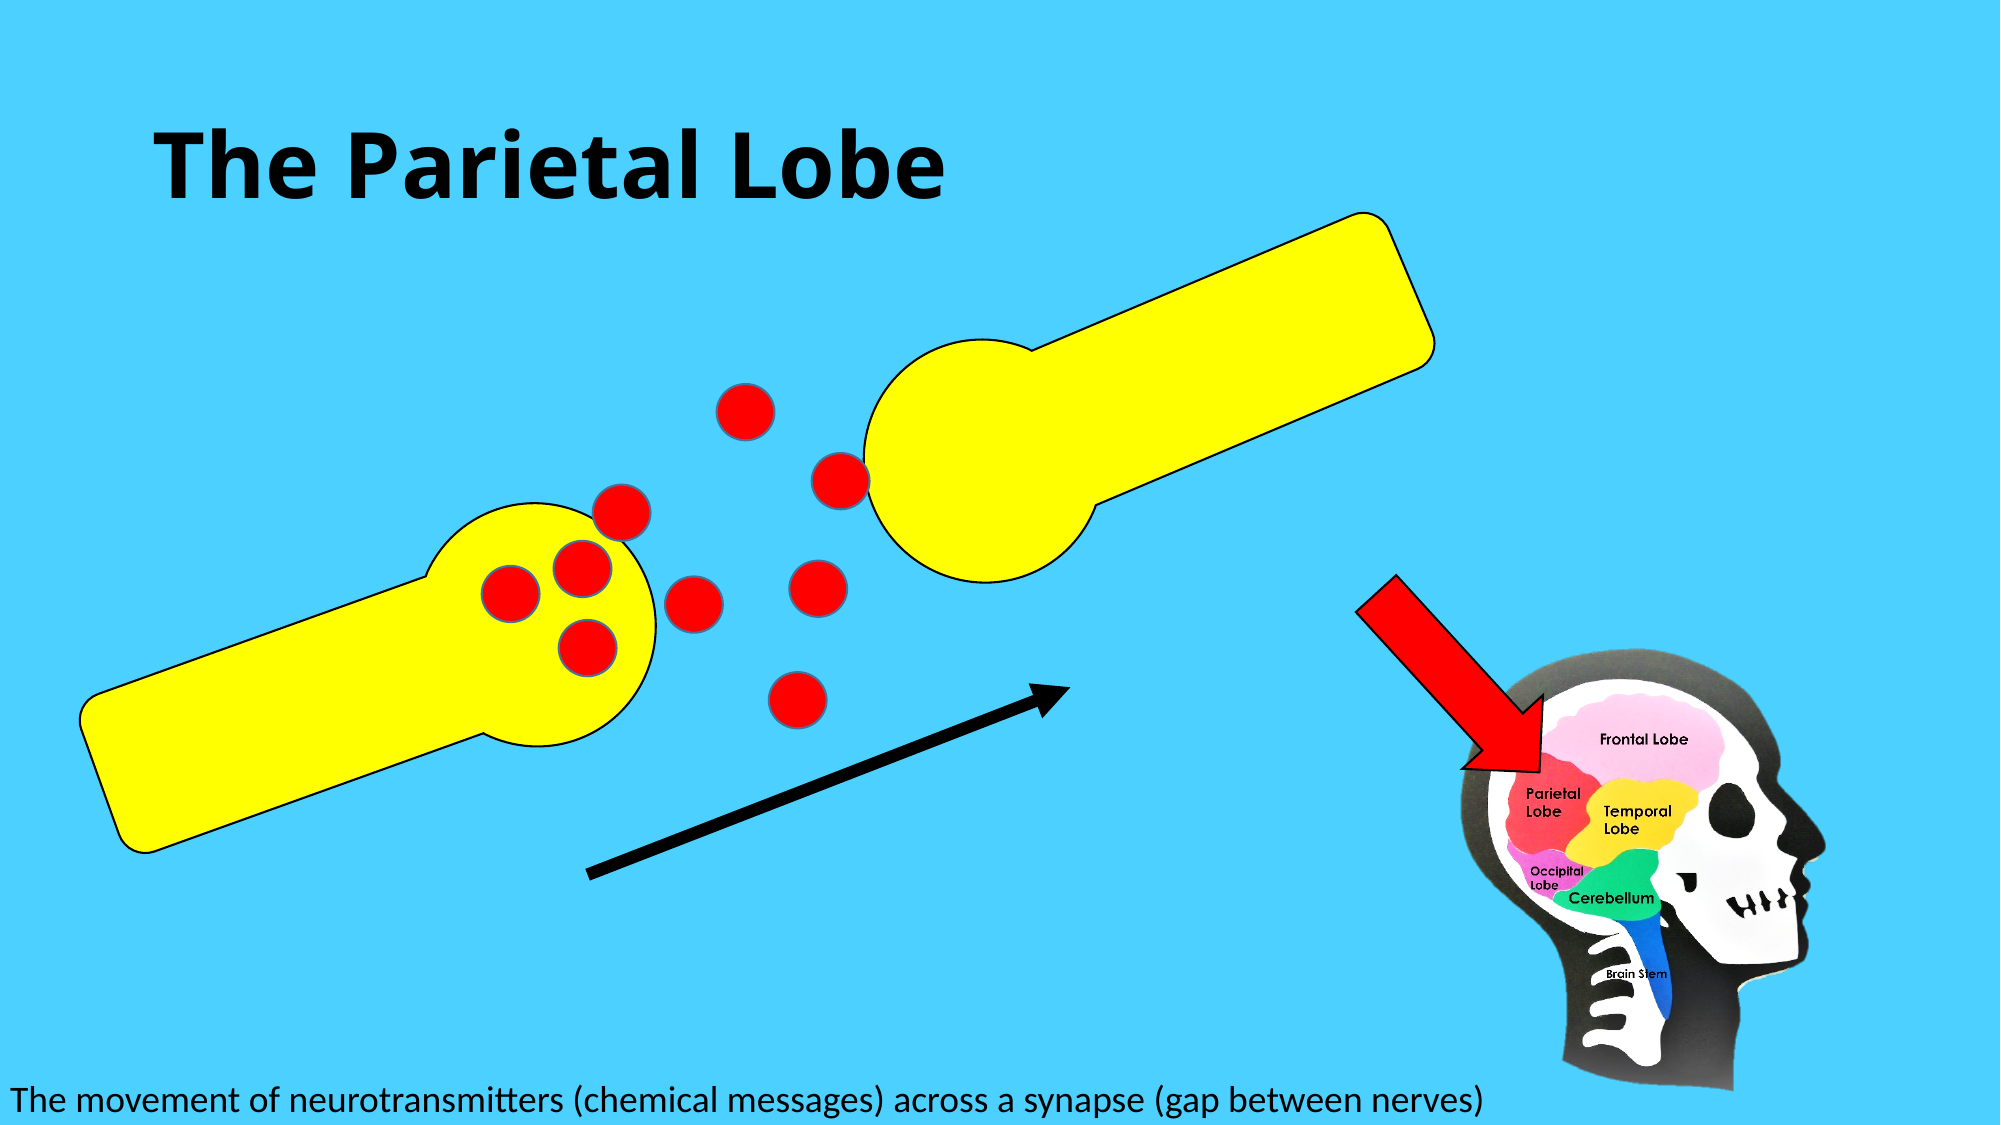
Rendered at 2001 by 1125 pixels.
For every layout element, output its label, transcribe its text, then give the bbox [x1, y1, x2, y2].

picture [1303, 602, 2000, 1125]
text_box [810, 451, 871, 511]
text_box [591, 483, 652, 542]
text_box [715, 382, 776, 442]
text_box [771, 671, 825, 687]
text_box [788, 559, 849, 618]
text_box [1365, 573, 1423, 602]
text_box The movement of neurotransmitters (chemical messages) across a synapse (gap between nerves) [0, 1067, 1303, 1125]
text_box [78, 502, 657, 855]
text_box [587, 687, 1071, 875]
text_box [557, 618, 618, 678]
text_box [480, 564, 541, 624]
title The Parietal Lobe [137, 59, 1863, 278]
text_box [552, 539, 613, 599]
text_box [862, 211, 1436, 584]
text_box [663, 575, 724, 634]
